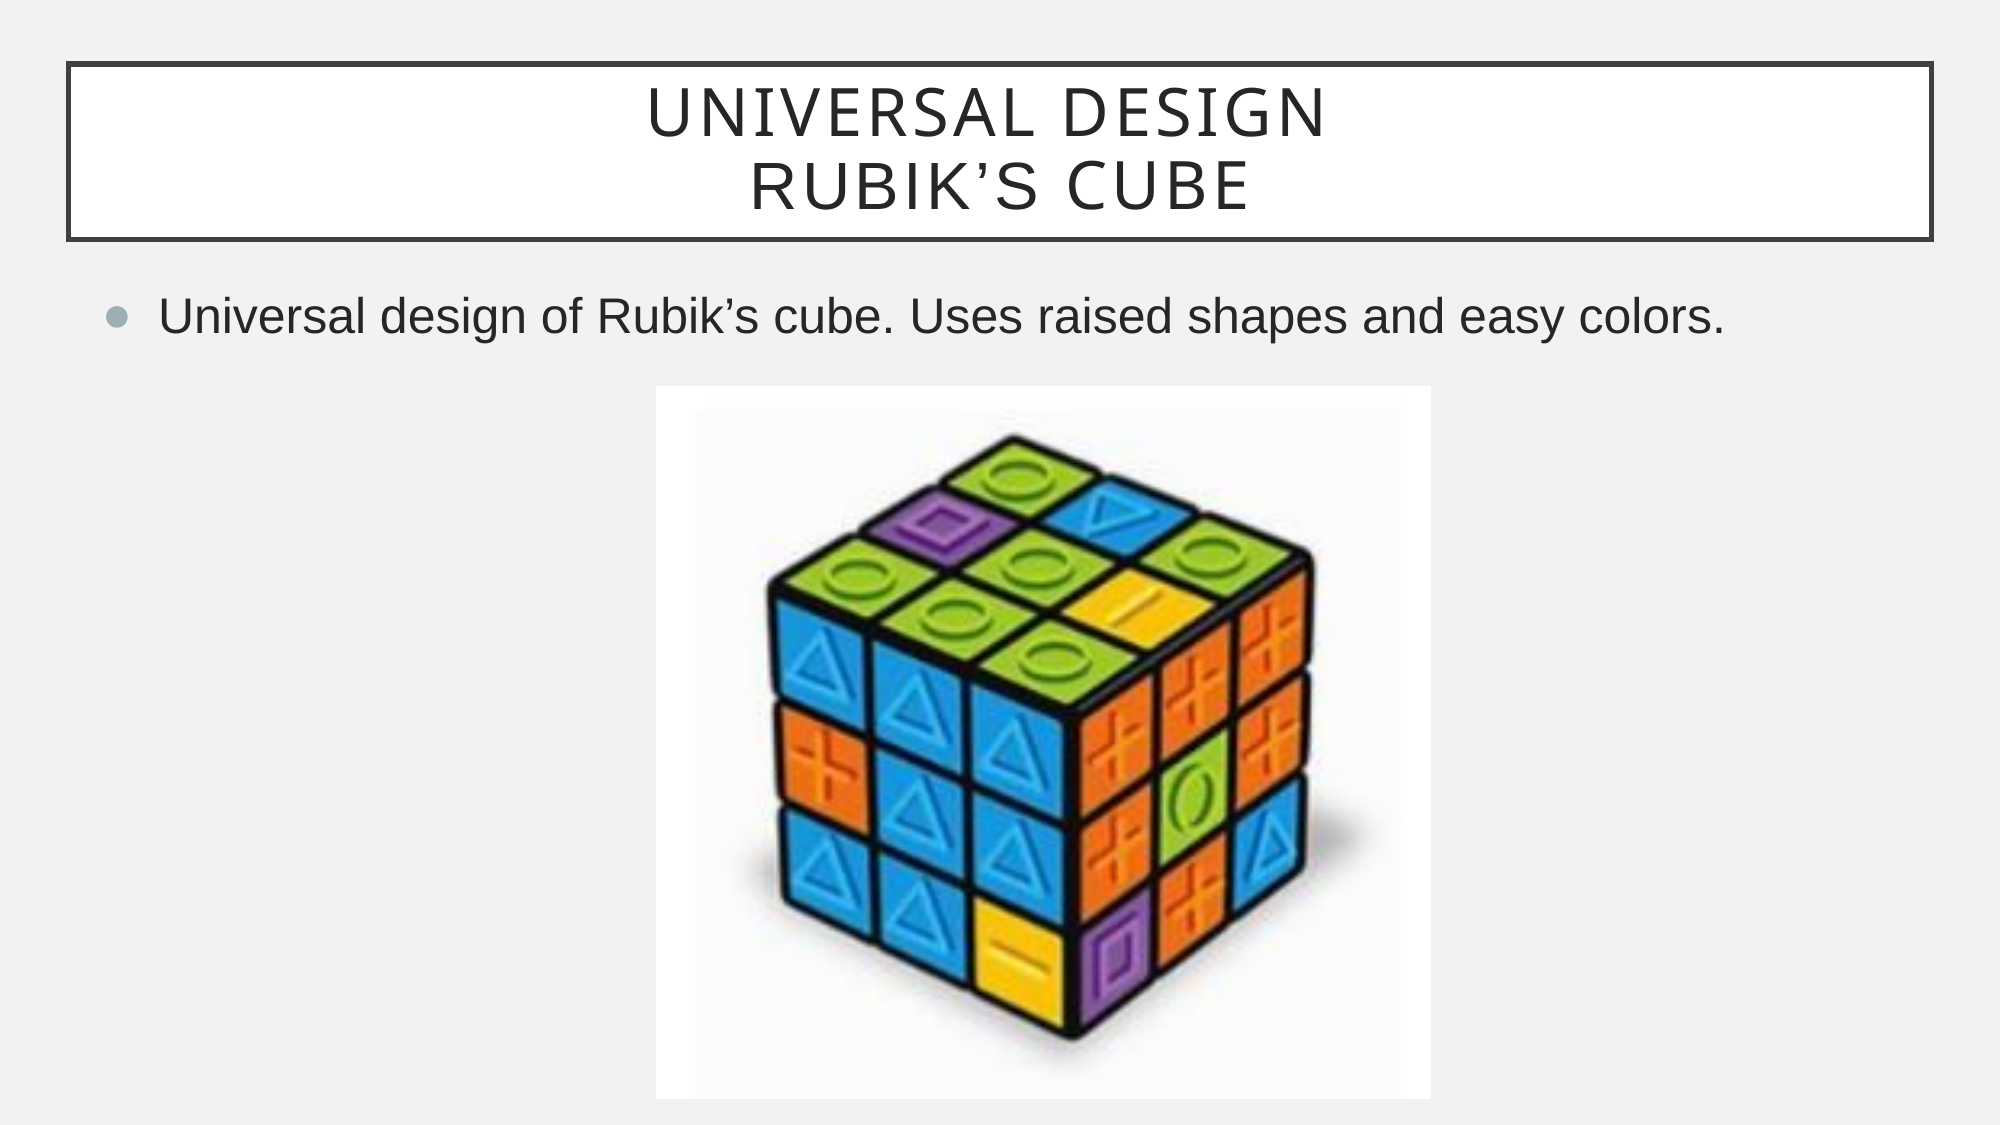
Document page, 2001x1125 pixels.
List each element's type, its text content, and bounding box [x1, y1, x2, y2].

list Universal design of Rubik’s cube. Uses raised shapes and easy colors. [68, 268, 1932, 1000]
title Universal Design Rubik’s cube [66, 61, 1934, 242]
picture [656, 386, 1431, 1099]
